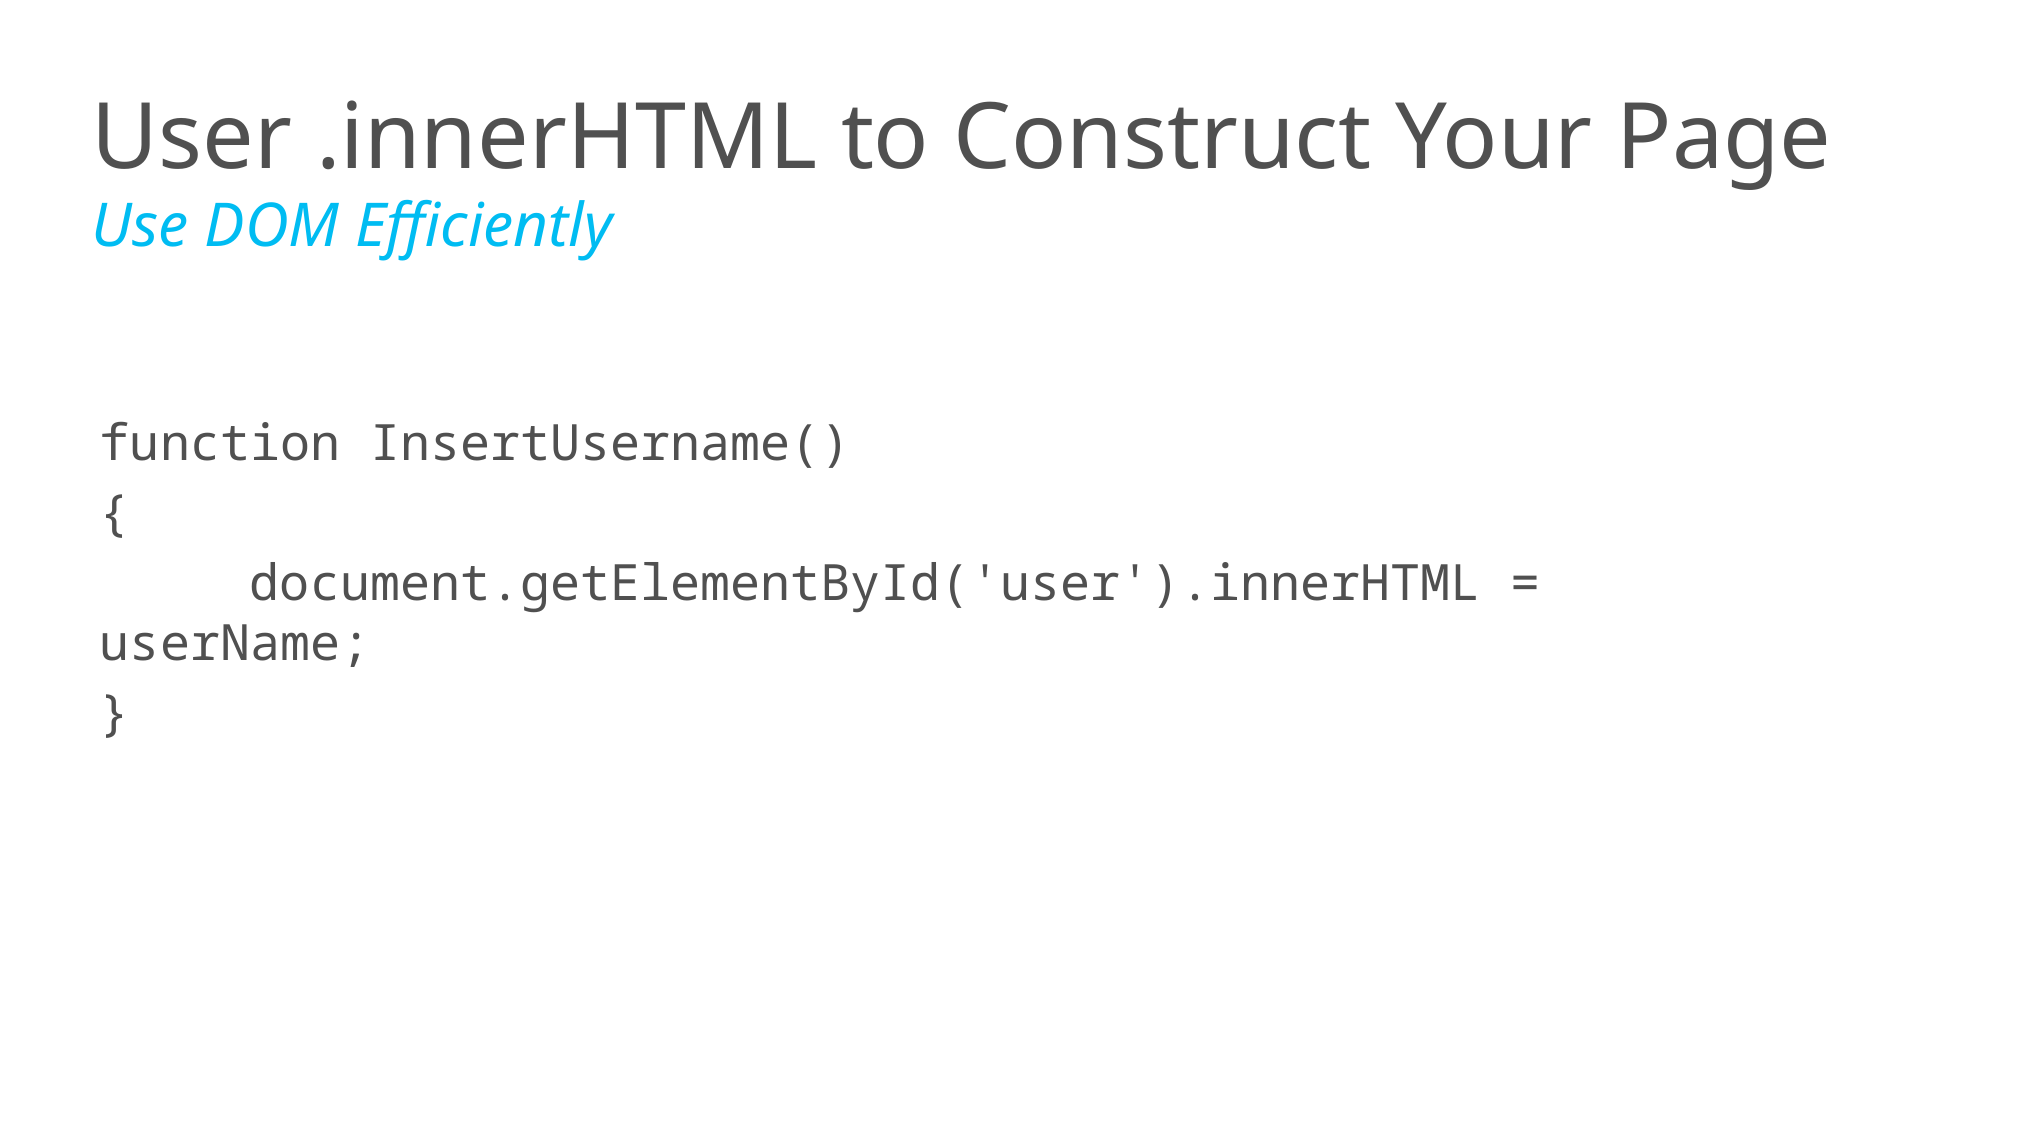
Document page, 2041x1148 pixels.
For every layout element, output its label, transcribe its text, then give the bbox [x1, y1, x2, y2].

text_box function InsertUsername() { document.getElementById('user').innerHTML = userName; } [70, 386, 1762, 874]
text_box User .innerHTML to Construct Your Page Use DOM Efficiently [91, 76, 1928, 198]
